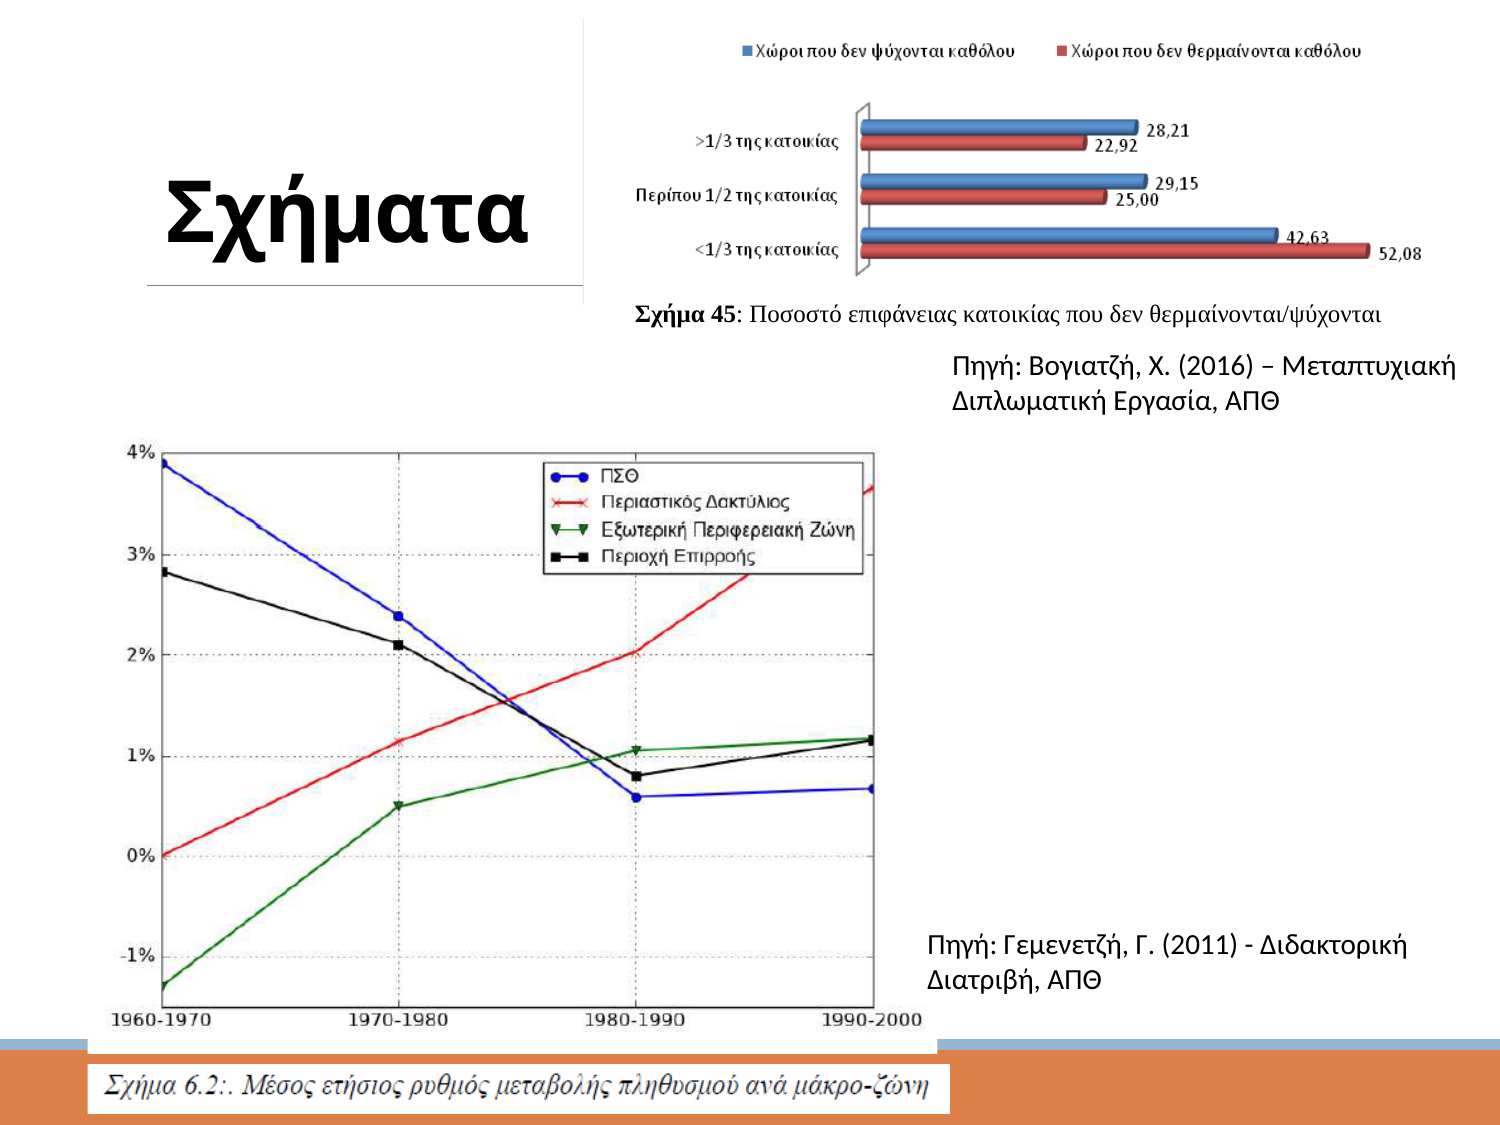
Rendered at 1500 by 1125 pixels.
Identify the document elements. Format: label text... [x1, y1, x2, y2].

picture [86, 435, 938, 1054]
picture [86, 1064, 951, 1115]
text_box Πηγή: Βογιατζή, Χ. (2016) – Μεταπτυχιακή Διπλωματική Εργασία, ΑΠΘ [937, 338, 1475, 424]
title Σχήματα [150, 164, 579, 268]
text_box Σχήμα 45: Ποσοστό επιφάνειας κατοικίας που δεν θερμαίνονται/ψύχονται [582, 312, 1411, 335]
picture [582, 17, 1500, 307]
text_box Πηγή: Γεμενετζή, Γ. (2011) - Διδακτορική Διατριβή, ΑΠΘ [945, 917, 1450, 1003]
